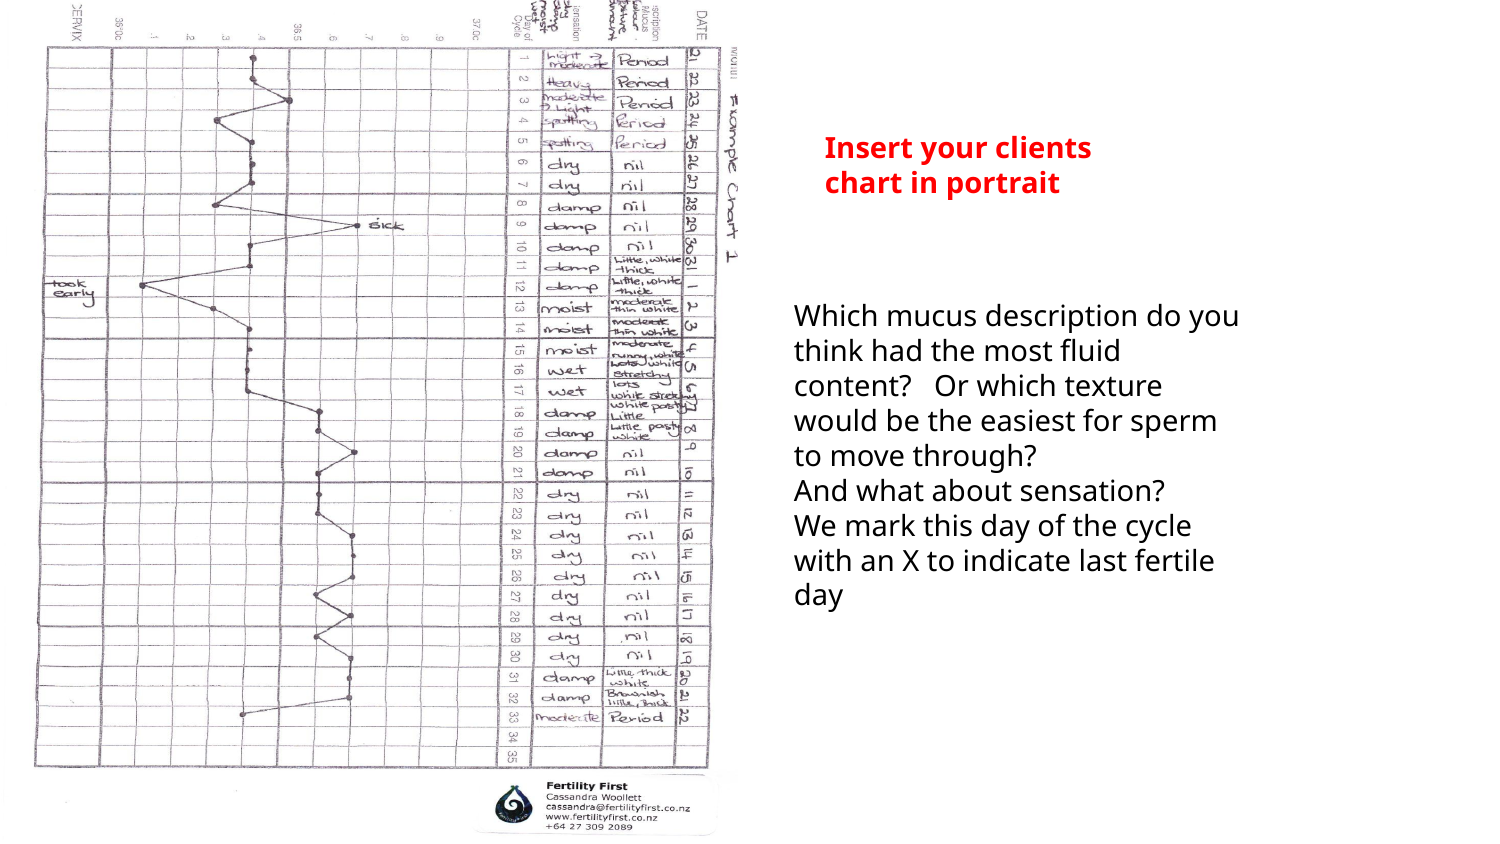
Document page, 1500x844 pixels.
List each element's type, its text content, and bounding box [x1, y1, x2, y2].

text_box Which mucus description do you think had the most fluid content? Or which texture would be the easiest for sperm to move through? And what about sensation? We mark this day of the cycle with an X to indicate last fertile day [800, 282, 1258, 627]
picture [0, 0, 796, 844]
text_box Insert your clients chart in portrait [809, 114, 1113, 215]
